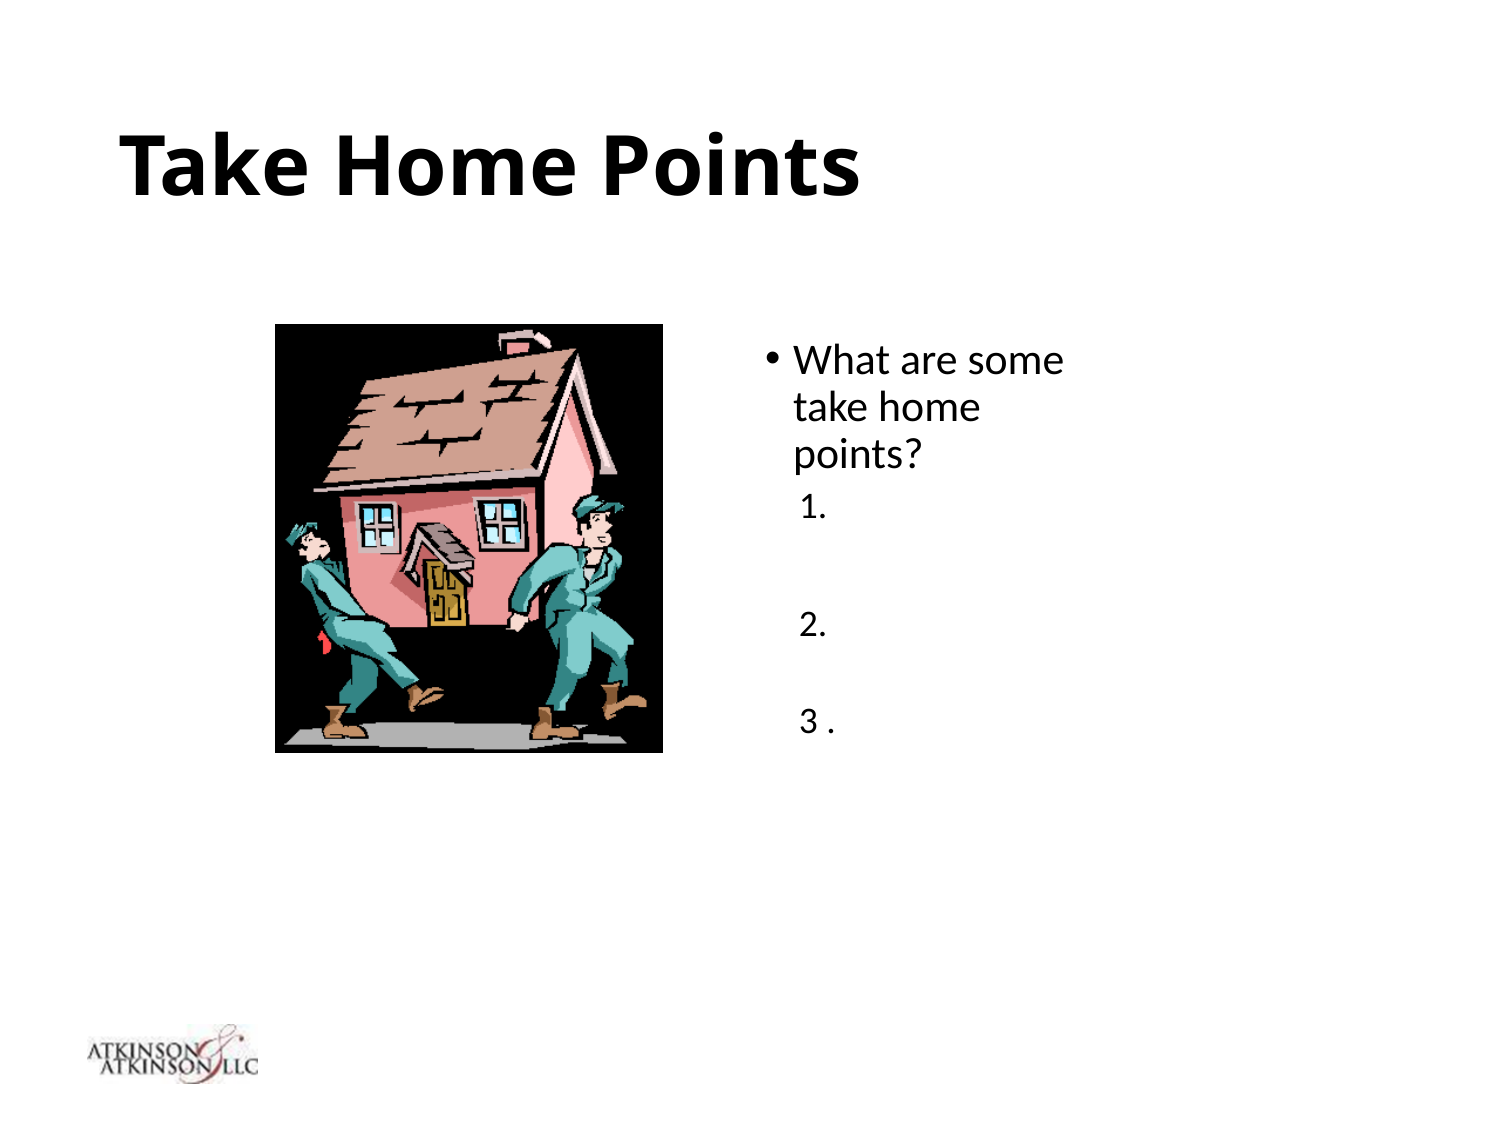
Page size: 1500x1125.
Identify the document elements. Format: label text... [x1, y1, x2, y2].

list What are some take home points? 1. 2. 3 . [750, 329, 1122, 754]
picture [87, 1024, 258, 1084]
title Take Home Points [103, 59, 1397, 278]
picture [274, 324, 663, 753]
